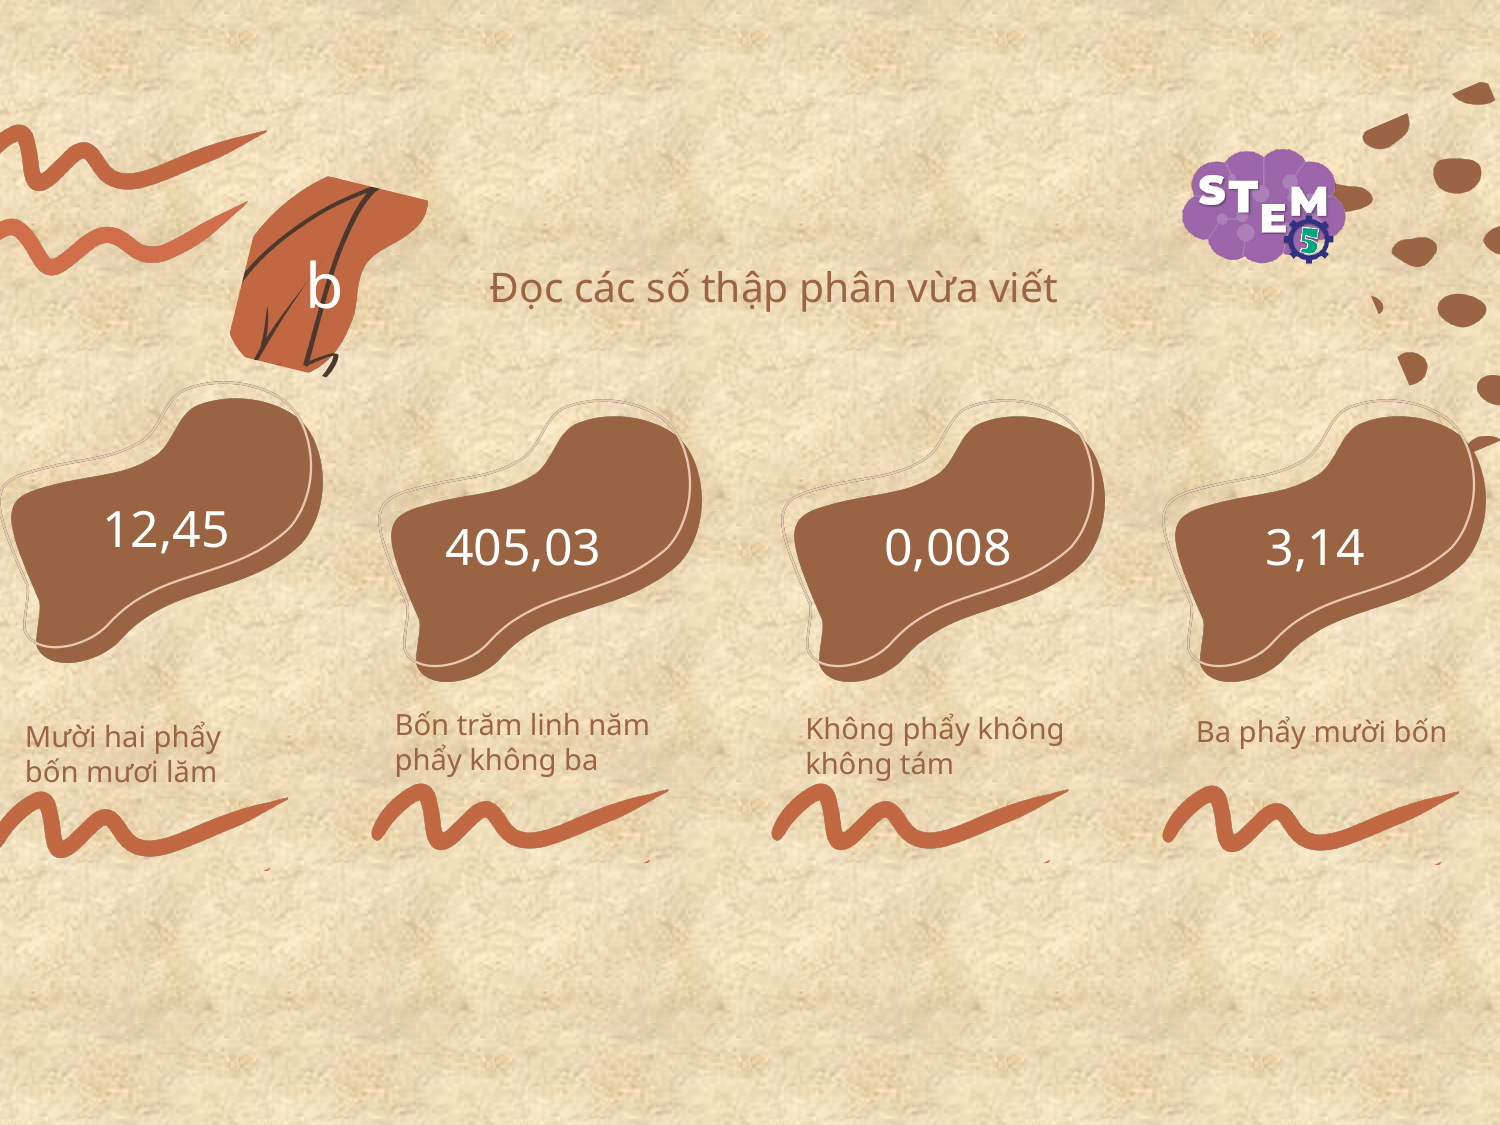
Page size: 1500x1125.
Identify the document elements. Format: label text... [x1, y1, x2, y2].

text_box [1159, 783, 1460, 866]
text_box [780, 399, 1106, 693]
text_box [0, 380, 324, 674]
picture [0, 0, 1500, 1125]
text_box [768, 781, 1069, 863]
text_box [1330, 79, 1500, 445]
text_box Đọc các số thập phân vừa viết [489, 261, 1121, 311]
text_box [0, 789, 289, 871]
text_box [245, 179, 415, 376]
text_box Bốn trăm linh năm phẩy không ba [394, 706, 687, 777]
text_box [1162, 399, 1487, 693]
text_box [368, 781, 669, 863]
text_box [377, 399, 703, 693]
text_box Mười hai phẩy bốn mươi lăm [24, 718, 254, 789]
text_box [0, 122, 267, 278]
text_box Ba phẩy mười bốn [1195, 713, 1475, 749]
text_box Không phẩy không không tám [805, 710, 1088, 781]
